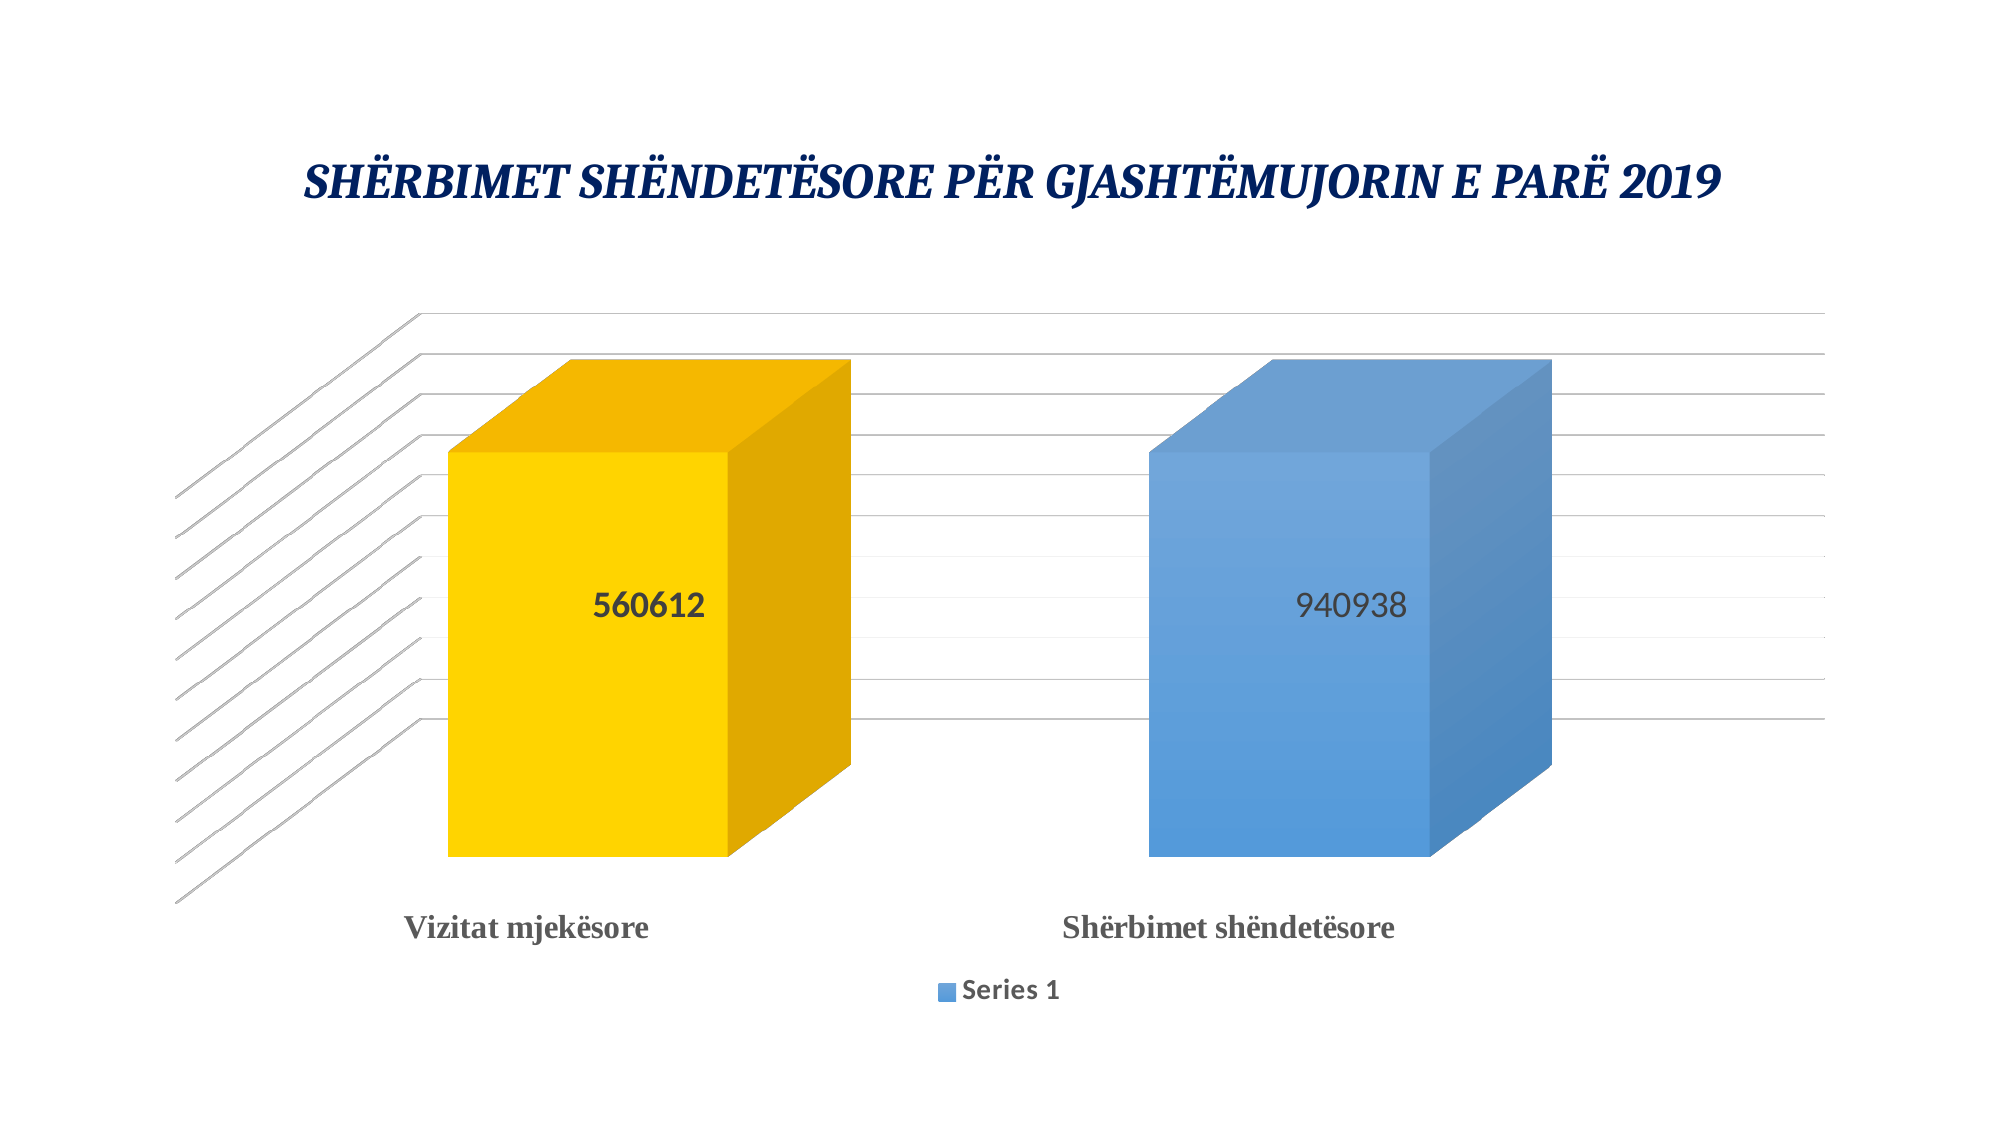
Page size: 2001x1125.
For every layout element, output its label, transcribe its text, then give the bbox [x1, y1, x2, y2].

chart [137, 299, 1863, 1014]
title SHËRBIMET SHËNDETËSORE PËR GJASHTËMUJORIN E PARË 2019 [137, 59, 1863, 278]
